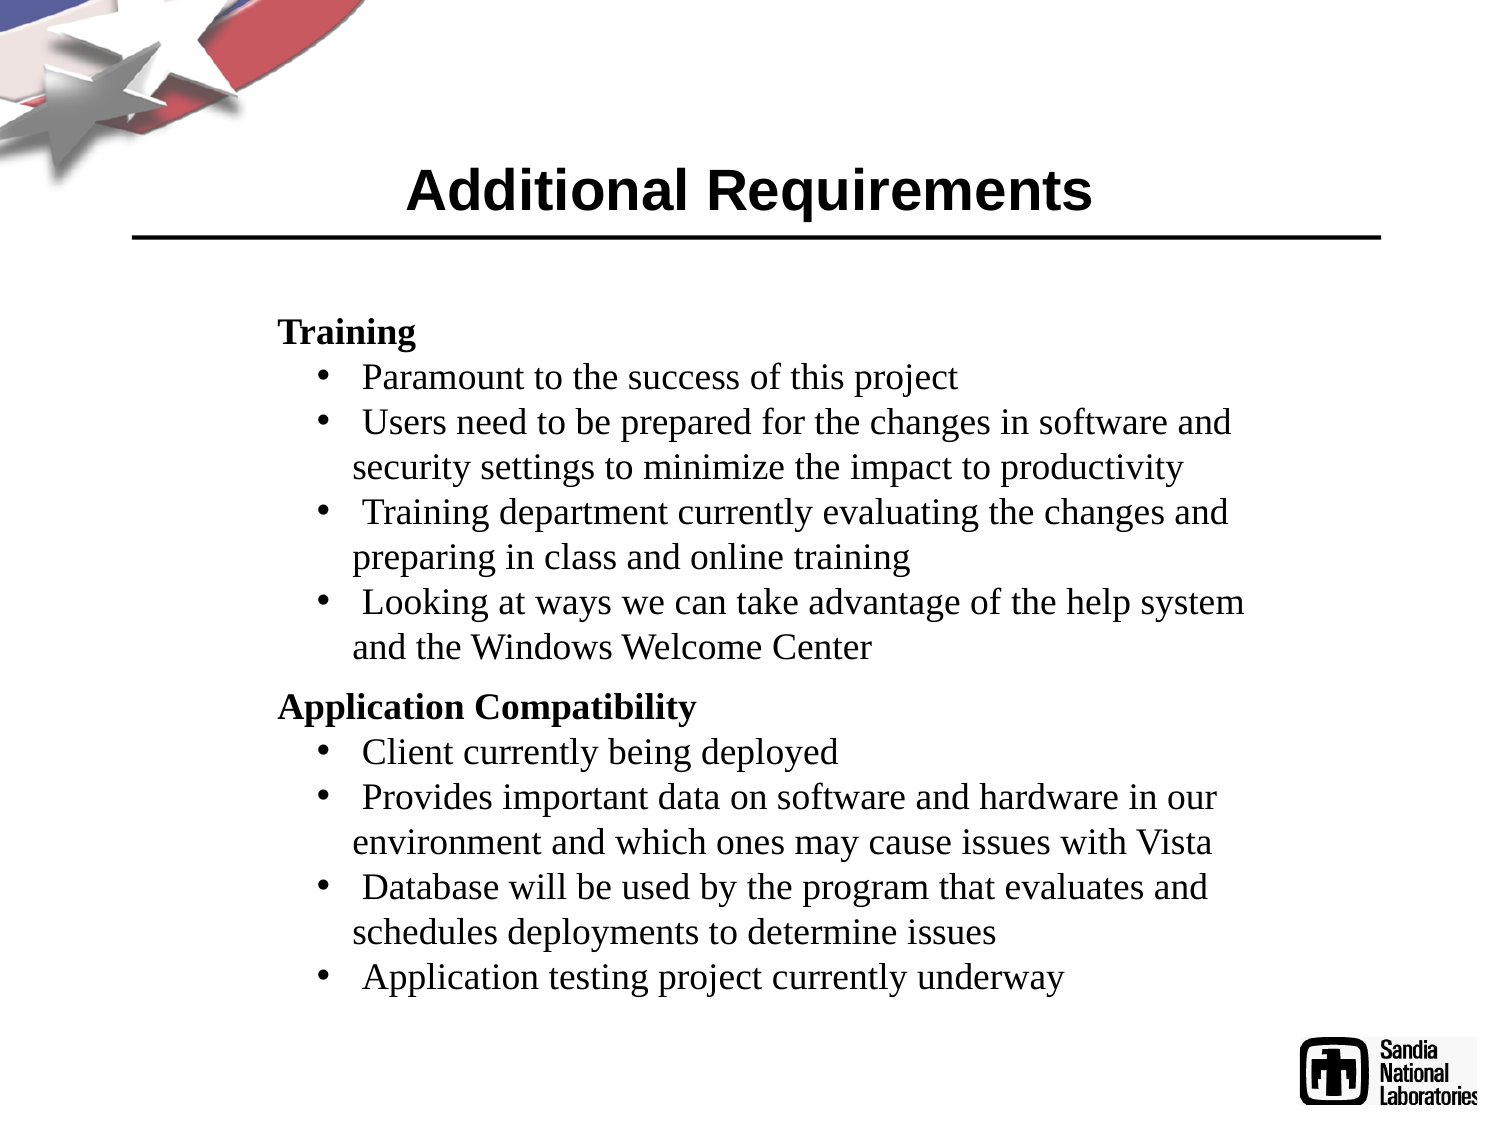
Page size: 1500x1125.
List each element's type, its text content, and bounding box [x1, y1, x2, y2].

text_box Application Compatibility Client currently being deployed Provides important data on software and hardware in our environment and which ones may cause issues with Vista Database will be used by the program that evaluates and schedules deployments to determine issues Application testing project currently underway [262, 674, 1275, 1005]
title Additional Requirements [111, 86, 1388, 289]
text_box Training Paramount to the success of this project Users need to be prepared for the changes in software and security settings to minimize the impact to productivity Training department currently evaluating the changes and preparing in class and online training Looking at ways we can take advantage of the help system and the Windows Welcome Center [262, 299, 1288, 675]
